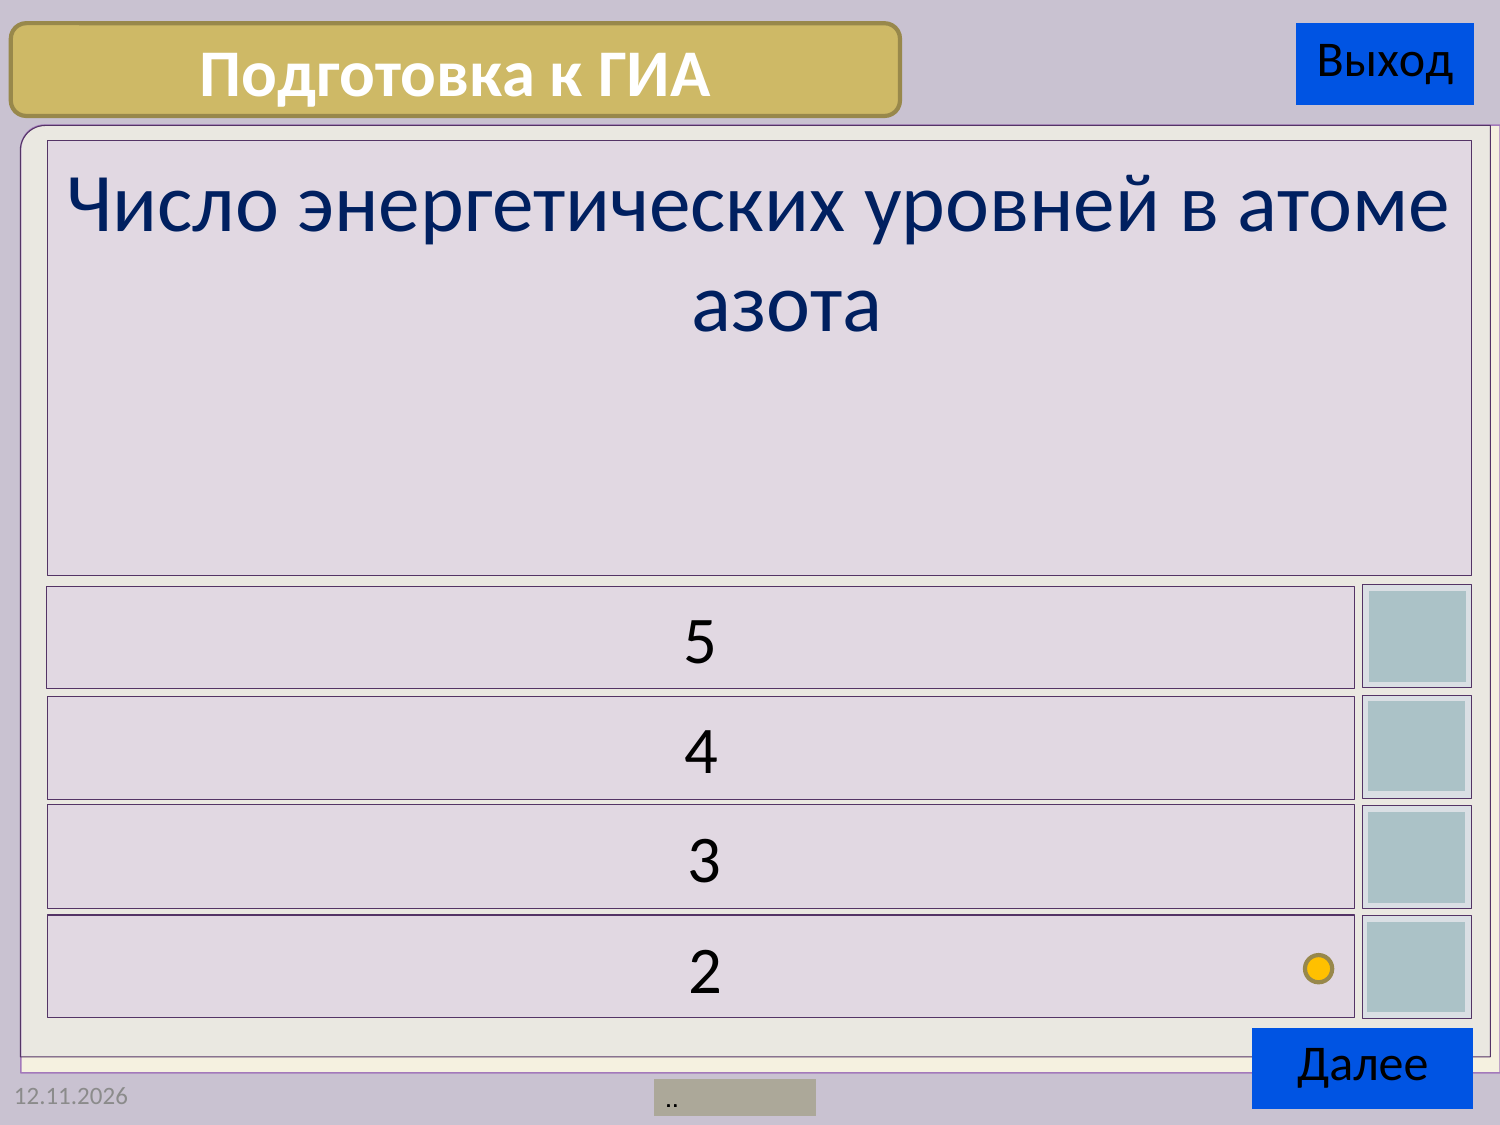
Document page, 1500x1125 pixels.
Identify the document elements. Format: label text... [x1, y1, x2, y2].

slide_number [0, 1065, 174, 1125]
list 4 [46, 699, 1357, 796]
list Число энергетических уровней в атоме азота [49, 140, 1469, 576]
list 2 [50, 919, 1361, 1015]
list 3 [49, 808, 1360, 905]
text_box Подготовка к ГИА [8, 21, 903, 119]
list 5 [45, 589, 1356, 685]
